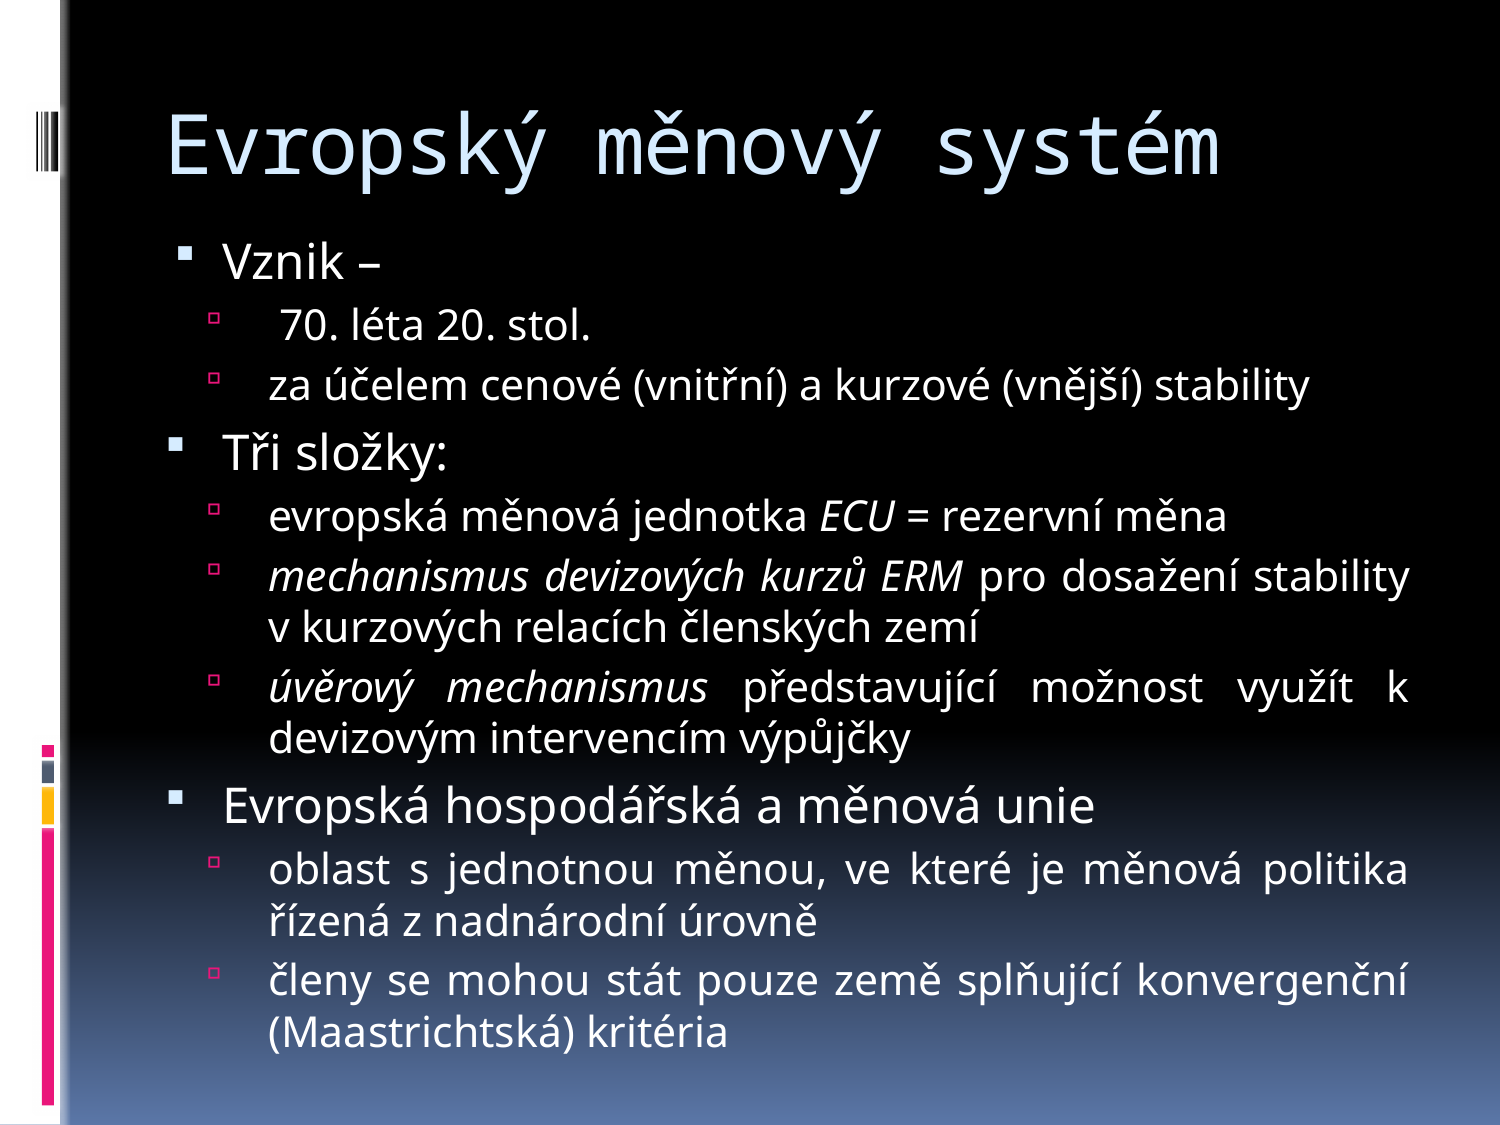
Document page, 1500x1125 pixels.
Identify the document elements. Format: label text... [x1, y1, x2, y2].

title Evropský měnový systém [150, 83, 1425, 222]
list Vznik – 70. léta 20. stol. za účelem cenové (vnitřní) a kurzové (vnější) stability Tři složky: evropská měnová jednotka ECU = rezervní měna mechanismus devizových kurzů ERM pro dosažení stability v kurzových relacích členských zemí úvěrový mechanismus představující možnost využít k devizovým intervencím výpůjčky Evropská hospodářská a měnová unie oblast s jednotnou měnou, ve které je měnová politika řízená z nadnárodní úrovně členy se mohou stát pouze země splňující konvergenční (Maastrichtská) kritéria [150, 222, 1425, 1067]
